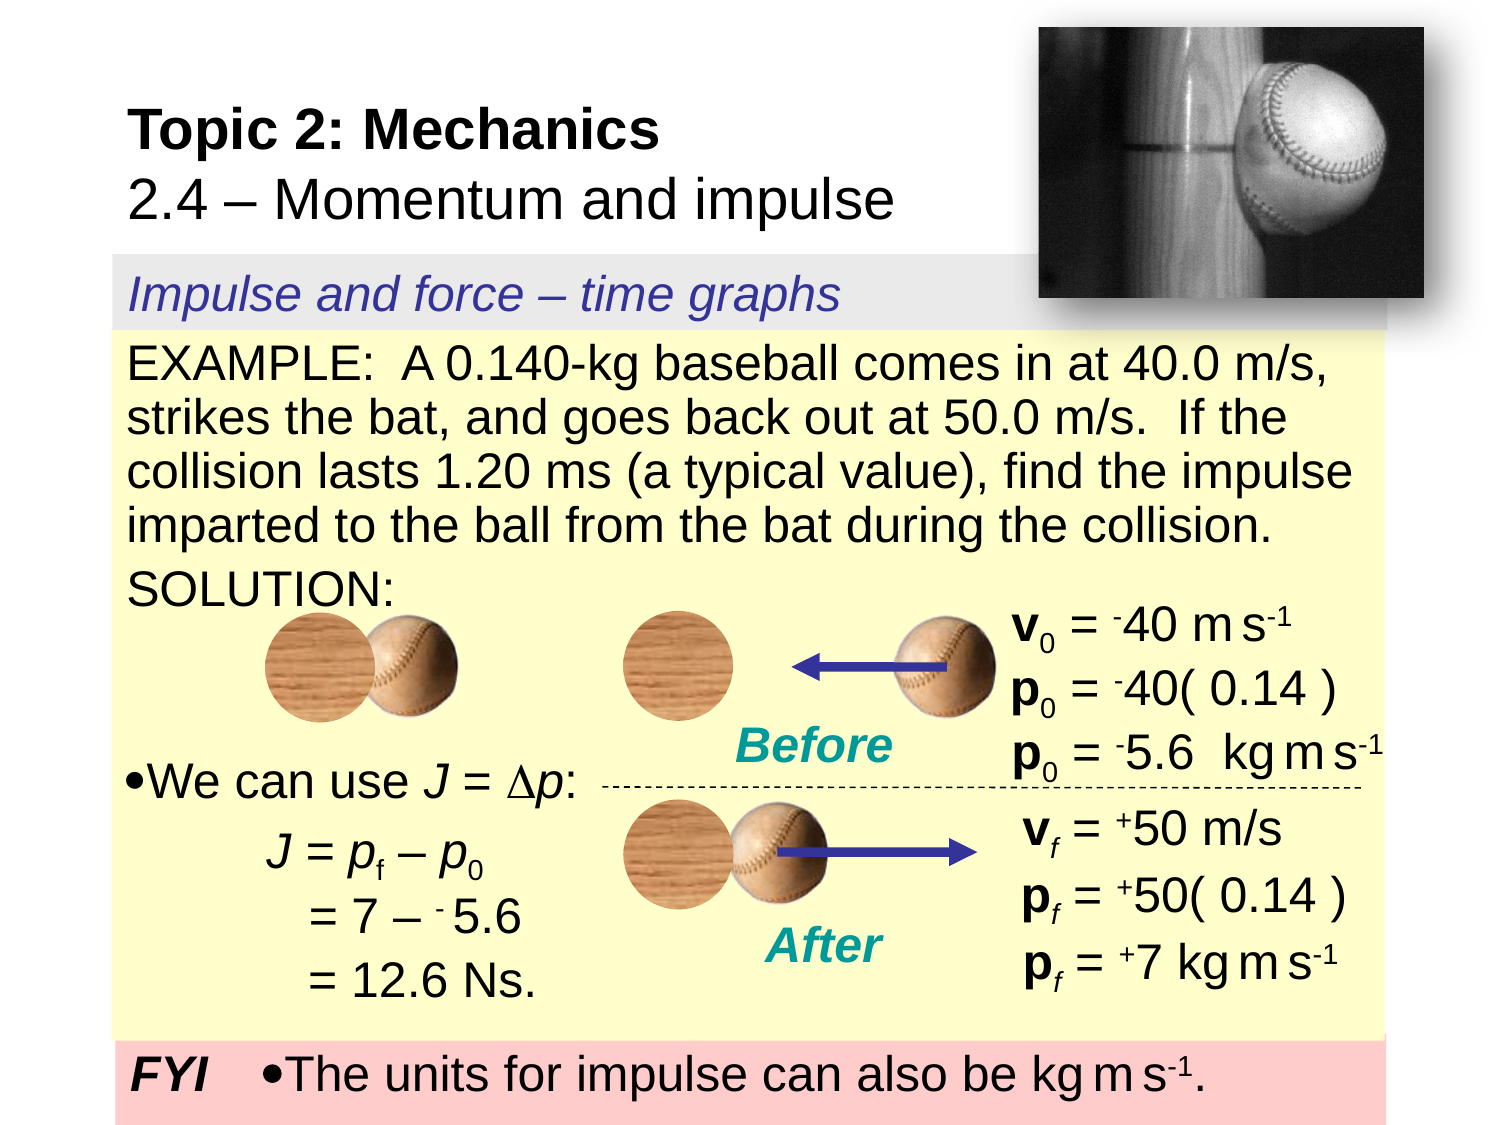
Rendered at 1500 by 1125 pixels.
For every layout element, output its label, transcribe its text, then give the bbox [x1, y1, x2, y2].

text_box [623, 799, 717, 910]
text_box [265, 612, 347, 723]
text_box Before [720, 705, 909, 781]
picture [352, 613, 460, 720]
text_box EXAMPLE: A 0.140-kg baseball comes in at 40.0 m/s, strikes the bat, and goes back out at 50.0 m/s. If the collision lasts 1.20 ms (a typical value), find the impulse imparted to the ball from the bat during the collision. SOLUTION: We can use J = p: J = pf – p0 = 7 – - 5.6 = 12.6 Ns. [111, 329, 1385, 1041]
text_box v0 = -40 m s-1 [996, 583, 1347, 648]
picture [1038, 27, 1425, 298]
text_box [623, 610, 734, 721]
picture [722, 800, 830, 907]
text_box After [750, 904, 940, 980]
text_box FYI The units for impulse can also be kg m s-1. [115, 1033, 1387, 1125]
text_box pf = +50( 0.14 ) [1005, 854, 1394, 938]
picture [890, 614, 998, 720]
text_box vf = +50 m/s [1007, 796, 1358, 854]
text_box pf = +7 kg m s-1 [1008, 922, 1438, 1006]
text_box Impulse and force – time graphs [112, 254, 1036, 329]
text_box [835, 845, 978, 859]
text_box [791, 660, 885, 674]
text_box p0 = -5.6 kg m s-1 [996, 712, 1422, 796]
title Topic 2: Mechanics 2.4 – Momentum and impulse [112, 87, 1021, 235]
text_box p0 = -40( 0.14 ) [1003, 648, 1392, 712]
